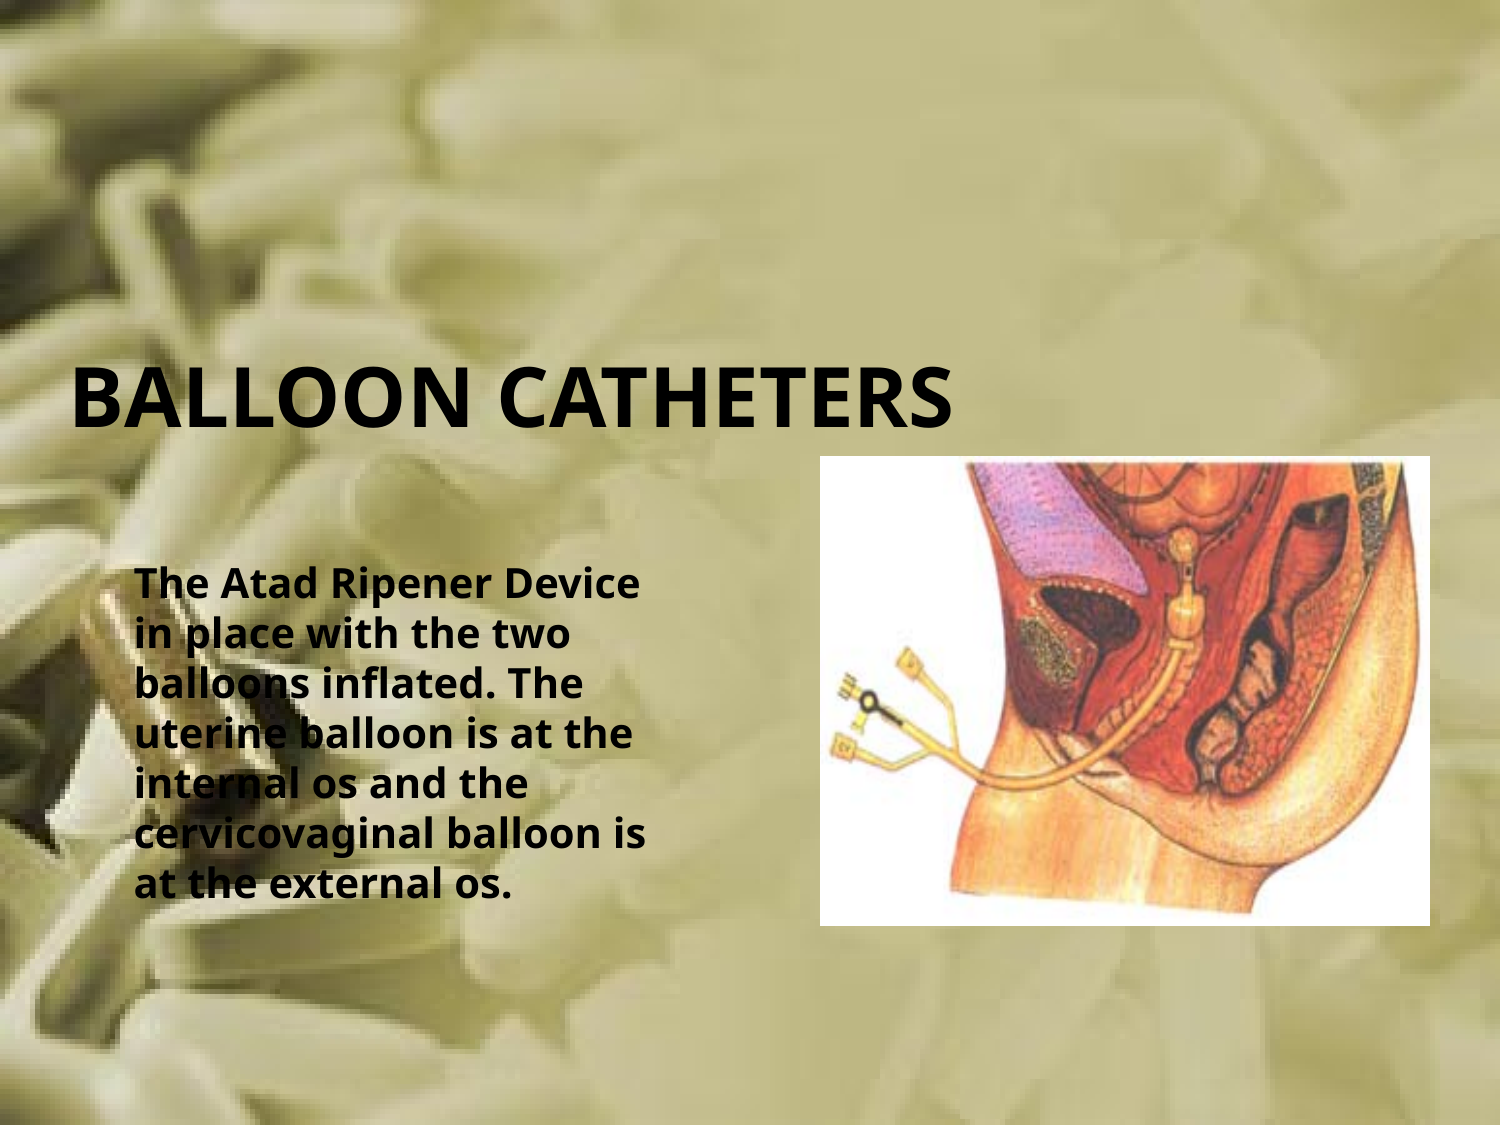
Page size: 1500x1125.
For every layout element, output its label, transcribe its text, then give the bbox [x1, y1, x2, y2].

title Balloon catheters [53, 336, 1329, 561]
list The Atad Ripener Device in place with the two balloons inflated. The uterine balloon is at the internal os and the cervicovaginal balloon is at the external os. [118, 417, 692, 915]
picture [0, 0, 1500, 1125]
